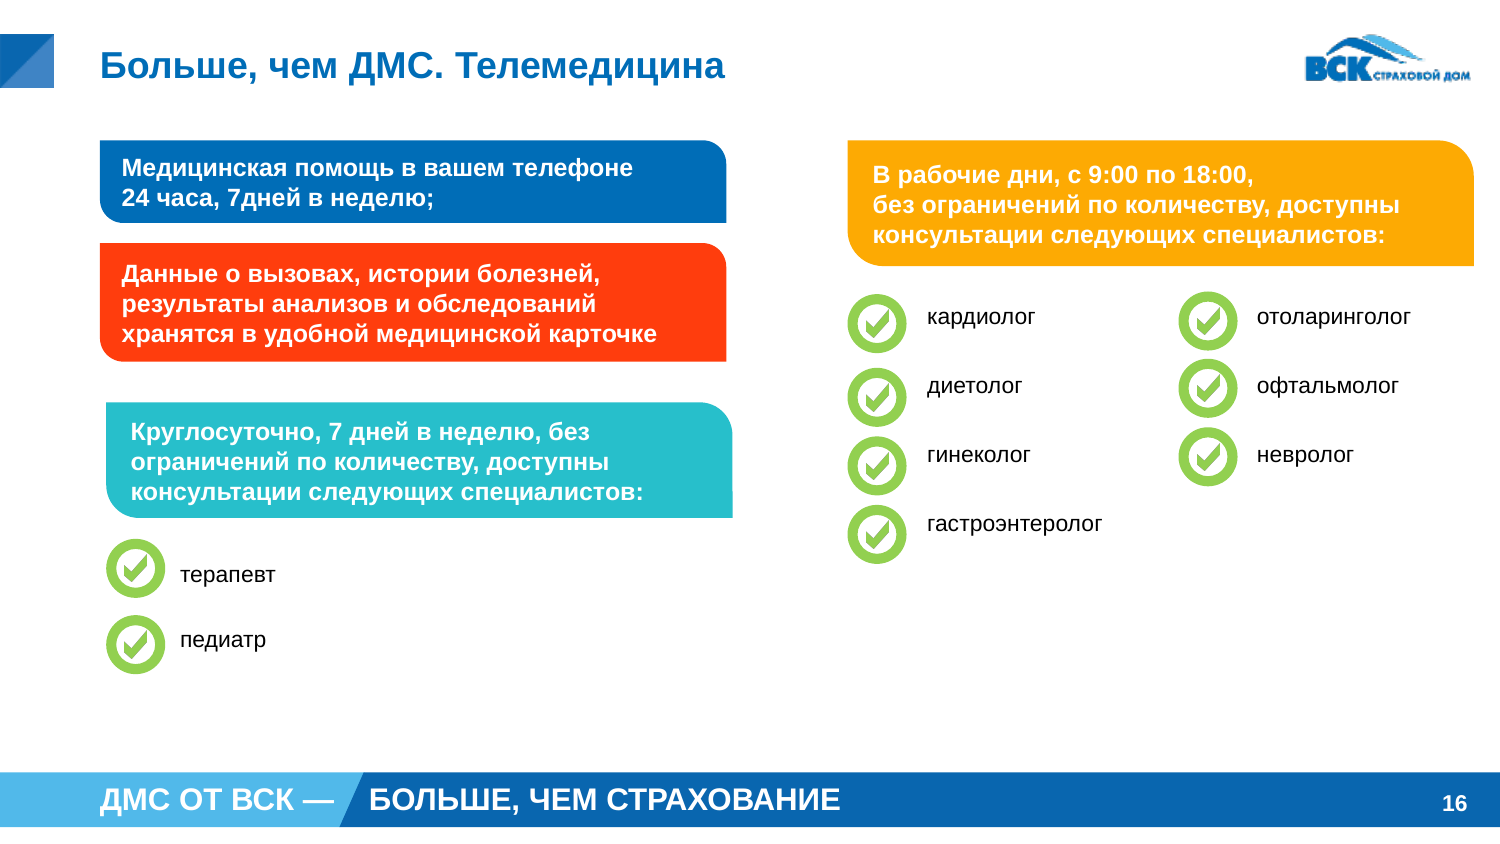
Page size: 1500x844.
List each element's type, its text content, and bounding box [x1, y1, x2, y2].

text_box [847, 436, 907, 496]
text_box отоларинголог офтальмолог невролог [1242, 294, 1483, 475]
text_box В рабочие дни, с 9:00 по 18:00, без ограничений по количеству, доступны консультации следующих специалистов: [845, 138, 1476, 269]
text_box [1178, 426, 1238, 487]
picture [0, 34, 54, 88]
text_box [1178, 358, 1238, 419]
picture [1302, 32, 1474, 85]
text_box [1178, 291, 1238, 351]
text_box Медицинская помощь в вашем телефоне 24 часа, 7дней в неделю; [97, 138, 729, 226]
text_box Круглосуточно, 7 дней в неделю, без ограничений по количеству, доступны консультации следующих специалистов: [104, 400, 735, 521]
slide_number 16 [1427, 788, 1483, 816]
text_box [847, 504, 907, 565]
text_box кардиолог диетолог гинеколог гастроэнтеролог [912, 294, 1153, 544]
title Больше, чем ДМС. Телемедицина [85, 44, 1292, 84]
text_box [105, 538, 166, 599]
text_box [847, 367, 907, 428]
text_box терапевт педиатр [165, 552, 311, 660]
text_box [847, 293, 907, 354]
text_box Данные о вызовах, истории болезней, результаты анализов и обследований хранятся в удобной медицинской карточке [97, 240, 729, 364]
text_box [105, 614, 166, 675]
